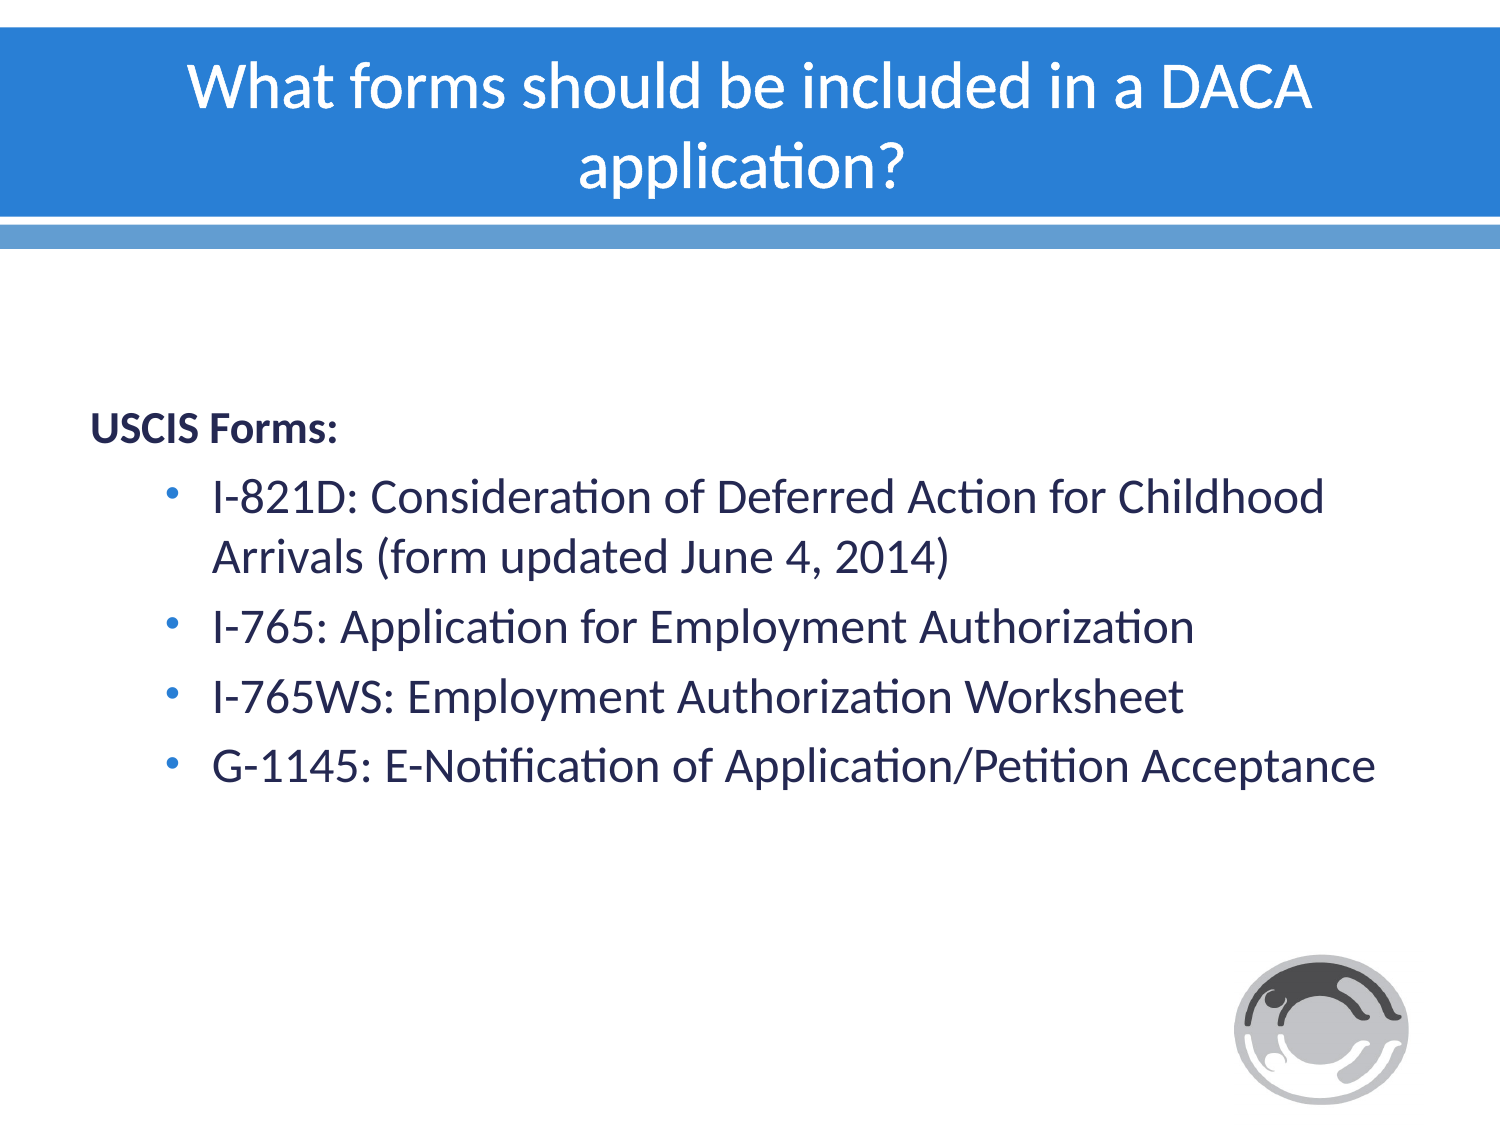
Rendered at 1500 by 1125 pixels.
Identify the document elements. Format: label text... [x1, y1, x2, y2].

list USCIS Forms: I-821D: Consideration of Deferred Action for Childhood Arrivals (form updated June 4, 2014) I-765: Application for Employment Authorization I-765WS: Employment Authorization Worksheet G-1145: E-Notification of Application/Petition Acceptance [75, 262, 1425, 1005]
picture [1234, 1005, 1424, 1125]
title What forms should be included in a DACA application? [75, 29, 1425, 213]
